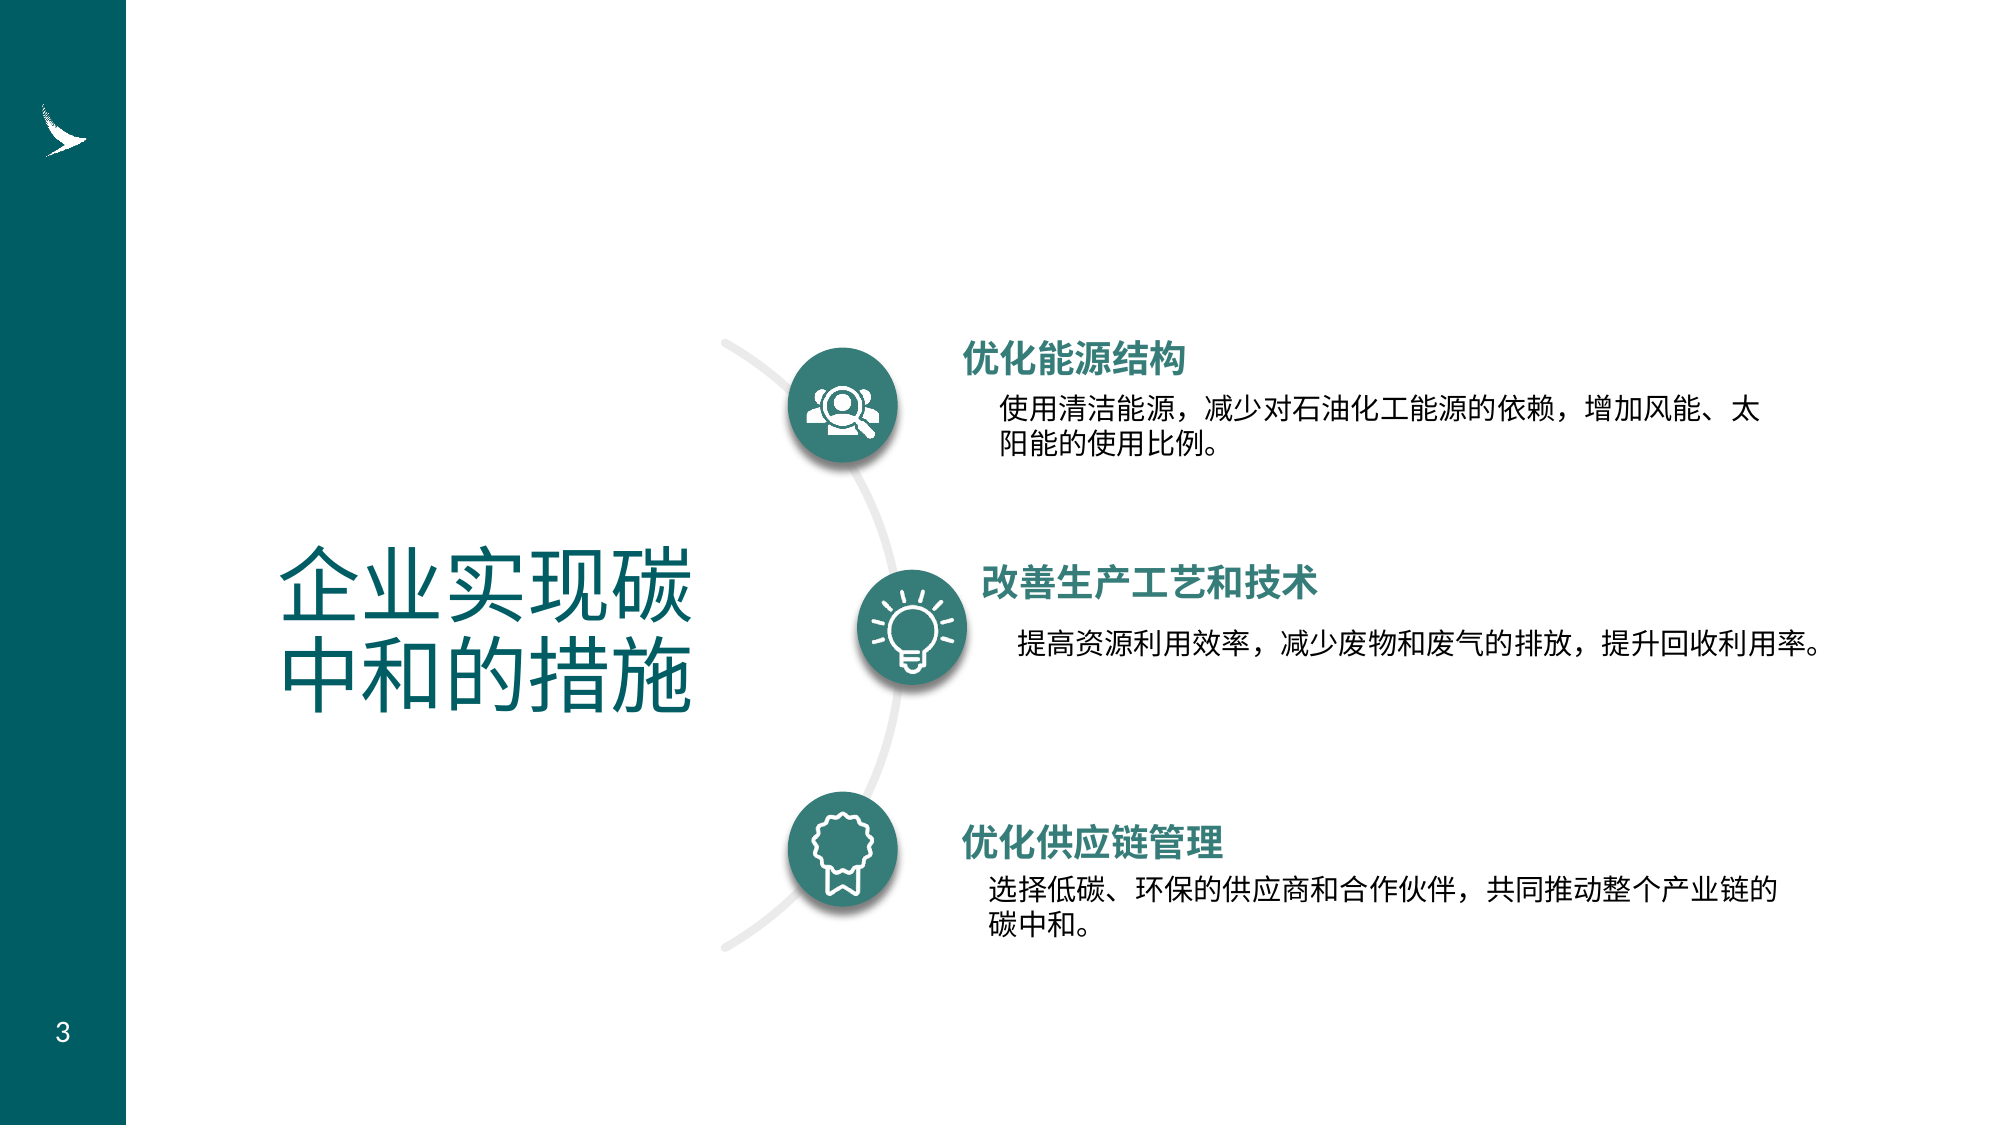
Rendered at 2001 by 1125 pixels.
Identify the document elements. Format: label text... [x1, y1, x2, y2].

text_box 改善生产工艺和技术 [901, 540, 1400, 623]
text_box [724, 342, 898, 948]
text_box 选择低碳、环保的供应商和合作伙伴，共同推动整个产业链的碳中和。 [988, 871, 1784, 942]
picture [782, 793, 903, 914]
text_box [813, 454, 872, 463]
picture [852, 571, 973, 692]
text_box 提高资源利用效率，减少废物和废气的排放，提升回收利用率。 [1017, 625, 1818, 661]
text_box [787, 347, 898, 443]
text_box 优化能源结构 [825, 316, 1325, 399]
slide_number 3 [28, 1001, 98, 1058]
text_box 使用清洁能源，减少对石油化工能源的依赖，增加风能、太阳能的使用比例。 [999, 390, 1784, 461]
text_box 企业实现碳中和的措施 [277, 544, 716, 685]
picture [801, 370, 884, 454]
text_box 优化供应链管理 [903, 800, 1342, 883]
